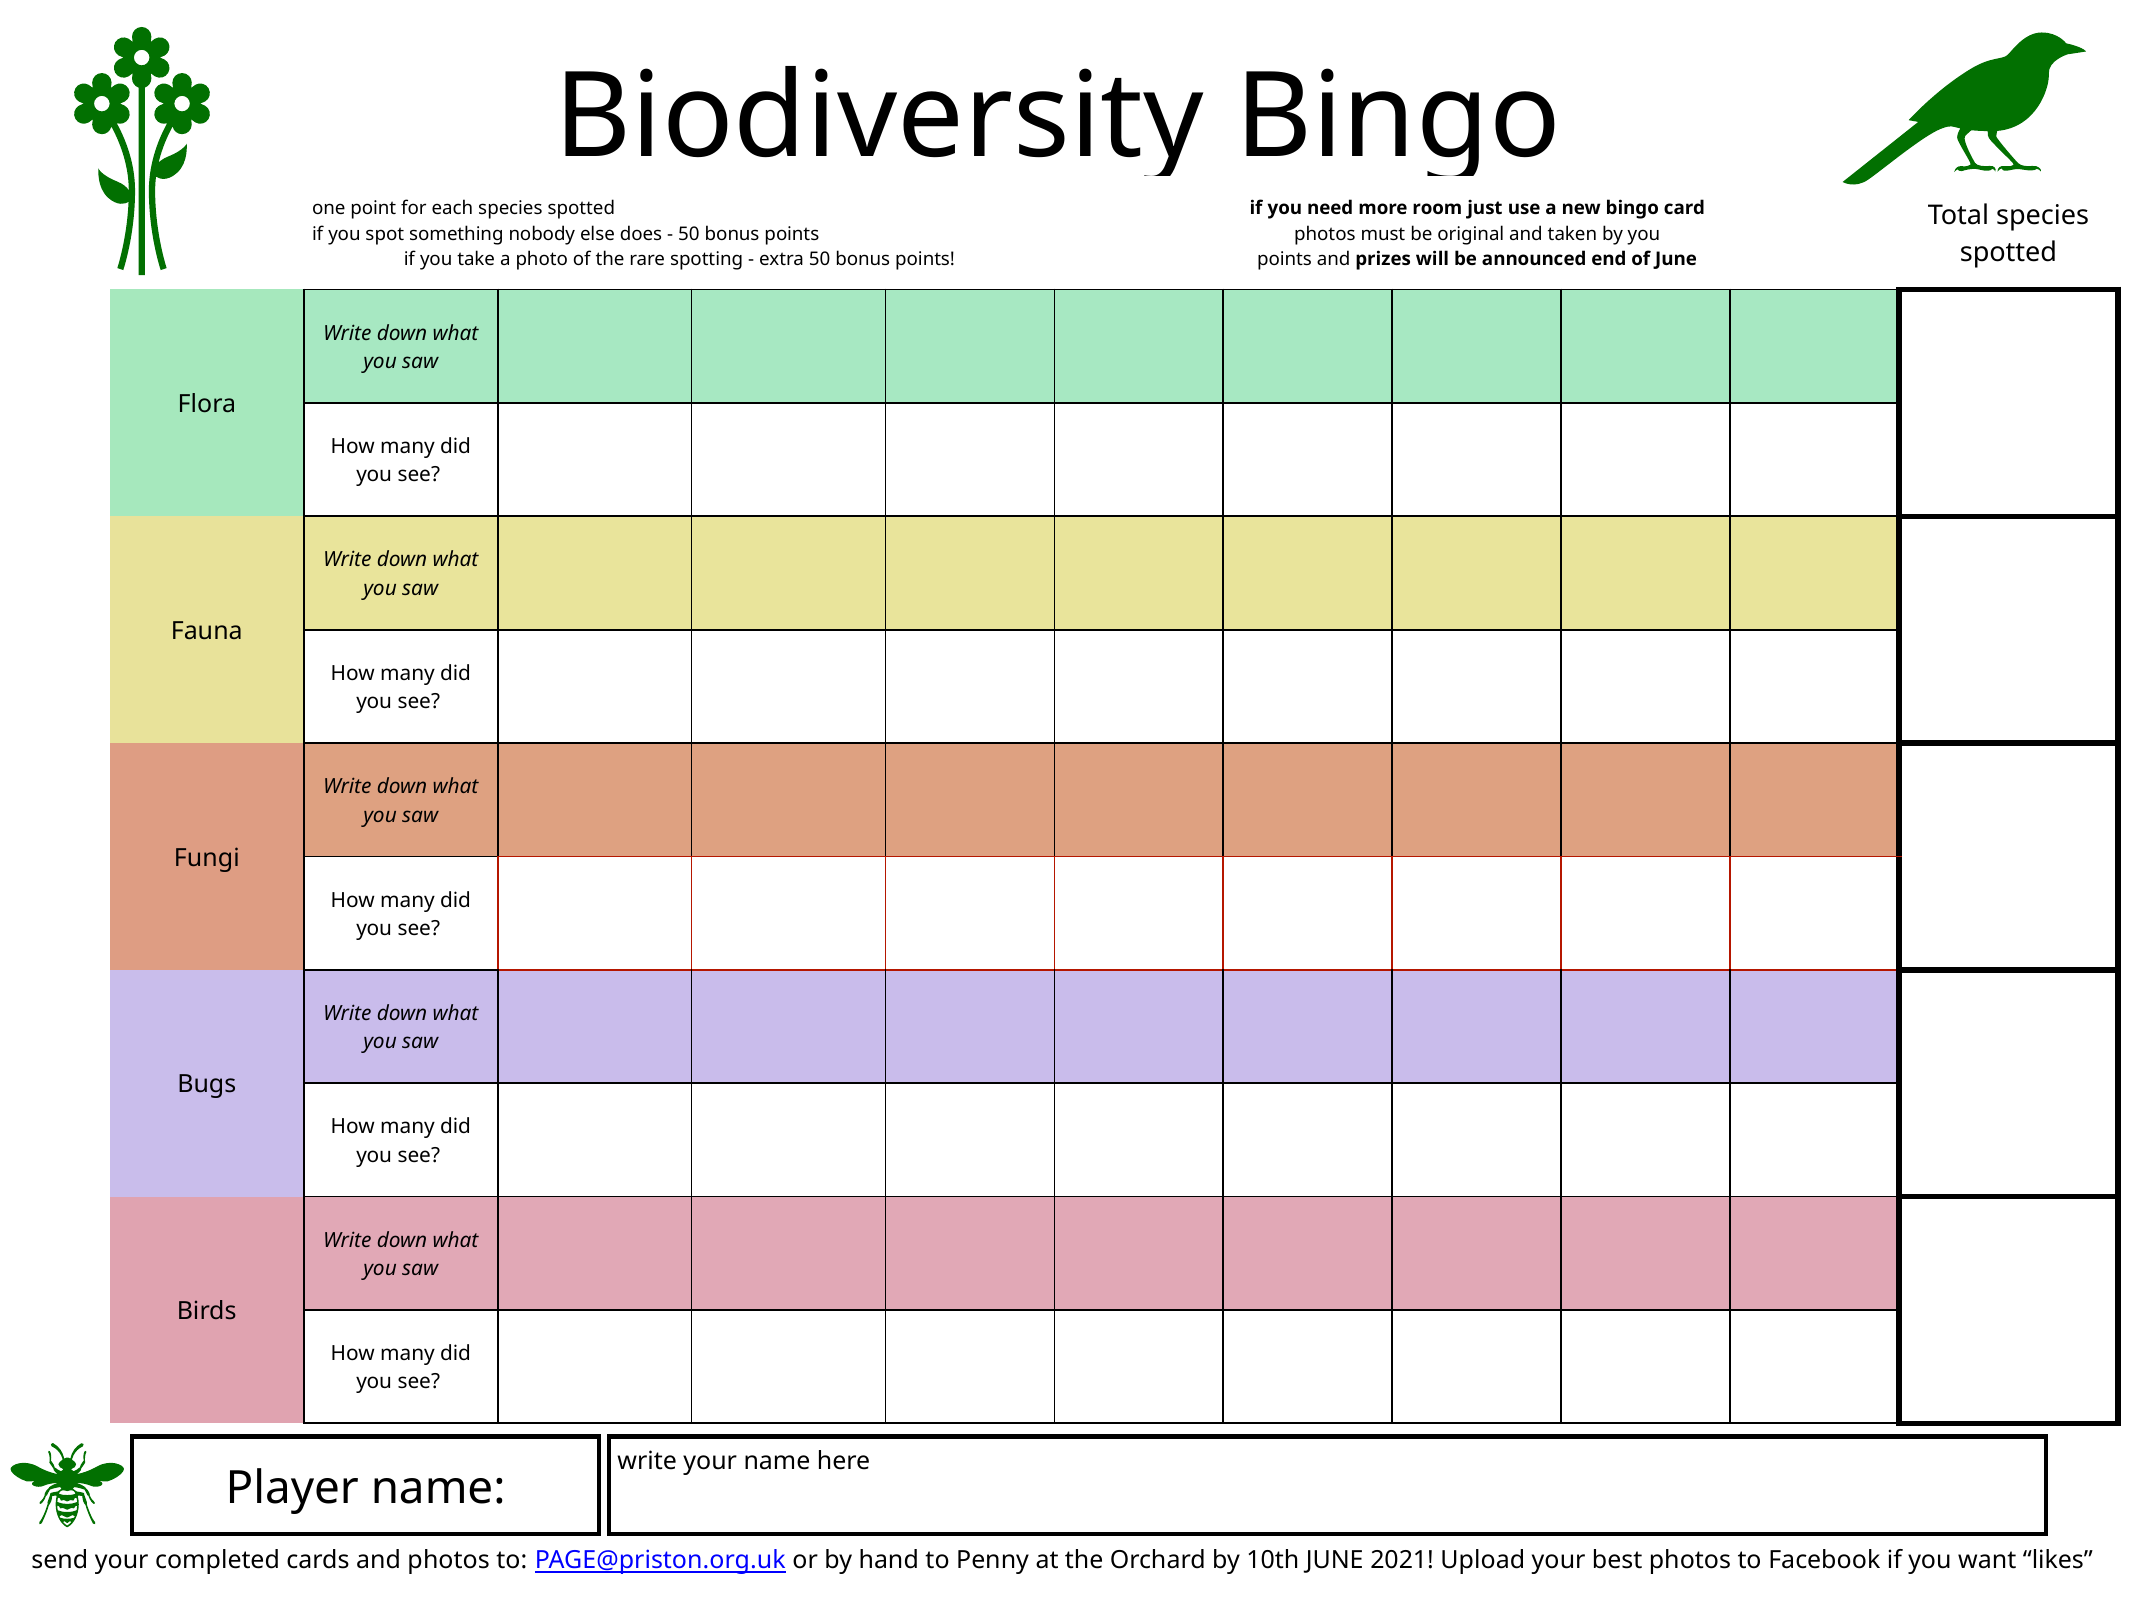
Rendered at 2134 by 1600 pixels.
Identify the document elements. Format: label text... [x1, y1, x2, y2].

table_cell [1902, 973, 2115, 1194]
text_box [114, 26, 170, 276]
table_cell [1055, 1311, 1222, 1422]
title Biodiversity Bingo [155, 28, 1962, 176]
table_cell [1055, 971, 1222, 1082]
table_header one point for each species spotted if you spot something nobody else does - 50 bonus points if you take a photo of the rare spotting - extra 50 bonus points! [304, 176, 1054, 289]
table_cell [1224, 404, 1391, 515]
table_cell [1224, 517, 1391, 629]
table_cell [1393, 744, 1560, 856]
table_cell [692, 631, 885, 742]
table_cell [1224, 1311, 1391, 1422]
table_cell [1731, 290, 1896, 402]
table_cell [692, 1311, 885, 1422]
table_cell [886, 744, 1054, 856]
table_cell [1731, 631, 1896, 742]
table_cell Write down what you saw [305, 1197, 497, 1309]
table_cell [692, 404, 885, 515]
table_cell [1224, 744, 1391, 856]
table_header Total species spotted [1899, 176, 2118, 287]
table_cell [1902, 746, 2115, 967]
table_cell [886, 1311, 1054, 1422]
table_cell [1393, 971, 1560, 1082]
table_cell [499, 971, 691, 1082]
table_cell [1393, 1197, 1560, 1309]
table_cell [499, 744, 691, 856]
table_cell [692, 971, 885, 1082]
table_cell [1562, 1197, 1729, 1309]
table_cell [692, 1084, 885, 1196]
table_cell [1562, 1311, 1729, 1422]
table_cell [1562, 404, 1729, 515]
table_cell [499, 517, 691, 629]
table_cell [1562, 631, 1729, 742]
table_cell [886, 857, 1054, 969]
table_cell [692, 290, 885, 402]
table_cell How many did you see? [305, 1084, 497, 1196]
table_cell Bugs [110, 970, 303, 1197]
table_cell [1055, 290, 1222, 402]
table_cell [499, 290, 691, 402]
table_cell [1393, 290, 1560, 402]
table_cell [692, 1197, 885, 1309]
table_cell [499, 404, 691, 515]
table_cell [692, 517, 885, 629]
table_cell Fungi [110, 743, 303, 970]
table_cell [1731, 1311, 1896, 1422]
table_cell [1562, 971, 1729, 1082]
table_cell [1731, 971, 1896, 1082]
table_cell [1224, 857, 1391, 969]
text_box [148, 73, 210, 271]
table_cell [1393, 857, 1560, 969]
table_cell How many did you see? [305, 857, 497, 969]
table_cell [499, 1311, 691, 1422]
table_cell [499, 631, 691, 742]
table_cell [1224, 631, 1391, 742]
table_cell [886, 1197, 1054, 1309]
table_cell Write down what you saw [305, 744, 497, 856]
table_cell [886, 1084, 1054, 1196]
table_cell [692, 744, 885, 856]
table_cell Flora [110, 289, 303, 516]
table_cell [886, 404, 1054, 515]
table_cell [499, 1197, 691, 1309]
table_cell [1055, 404, 1222, 515]
table_cell [1055, 857, 1222, 969]
table_cell Write down what you saw [305, 971, 497, 1082]
table_cell [1393, 1084, 1560, 1196]
table_cell [1902, 1199, 2115, 1421]
text_box [1842, 32, 2087, 185]
text_box Player name: [132, 1436, 599, 1534]
table_cell How many did you see? [305, 1311, 497, 1422]
table_header if you need more room just use a new bingo card photos must be original and taken by you points and prizes will be announced end of June [1054, 176, 1899, 289]
text_box send your completed cards and photos to: PAGE@priston.org.uk or by hand to Penny at the Orchard by 10th JUNE 2021! Upload your best photos to Facebook if you want “likes” [23, 1535, 2111, 1587]
table_cell [1731, 744, 1896, 856]
table_cell [1224, 1197, 1391, 1309]
table_cell [1731, 1197, 1896, 1309]
table_cell [1055, 517, 1222, 629]
table_cell [1562, 857, 1729, 969]
table_cell [1731, 404, 1896, 515]
table_cell [499, 1084, 691, 1196]
table_cell How many did you see? [305, 631, 497, 742]
table_cell [692, 857, 885, 969]
table_cell [1562, 290, 1729, 402]
table_cell [1902, 292, 2115, 514]
text_box [10, 1443, 124, 1528]
text_box [74, 73, 136, 271]
table_cell How many did you see? [305, 404, 497, 515]
text_box write your name here [609, 1436, 2046, 1534]
table_cell Birds [110, 1197, 303, 1423]
table_cell [1393, 631, 1560, 742]
table_cell [1224, 971, 1391, 1082]
table_cell [886, 971, 1054, 1082]
table_cell [1055, 631, 1222, 742]
table_cell [886, 631, 1054, 742]
table_cell [499, 857, 691, 969]
table_cell [886, 517, 1054, 629]
table_cell [1562, 744, 1729, 856]
table_cell [1731, 517, 1896, 629]
table_cell Fauna [110, 516, 303, 743]
table_cell [886, 290, 1054, 402]
table_cell Write down what you saw [305, 290, 497, 402]
table_cell [1055, 744, 1222, 856]
table_cell [1562, 1084, 1729, 1196]
table_cell [1224, 290, 1391, 402]
table_cell [1393, 517, 1560, 629]
table_cell [1731, 857, 1896, 969]
table_cell [1055, 1197, 1222, 1309]
table_cell [1224, 1084, 1391, 1196]
table_cell [1562, 517, 1729, 629]
table_cell Write down what you saw [305, 517, 497, 629]
table_cell [1902, 519, 2115, 740]
table_cell [1393, 1311, 1560, 1422]
table_cell [1393, 404, 1560, 515]
table_header [110, 176, 304, 289]
table_cell [1055, 1084, 1222, 1196]
table_cell [1731, 1084, 1896, 1196]
